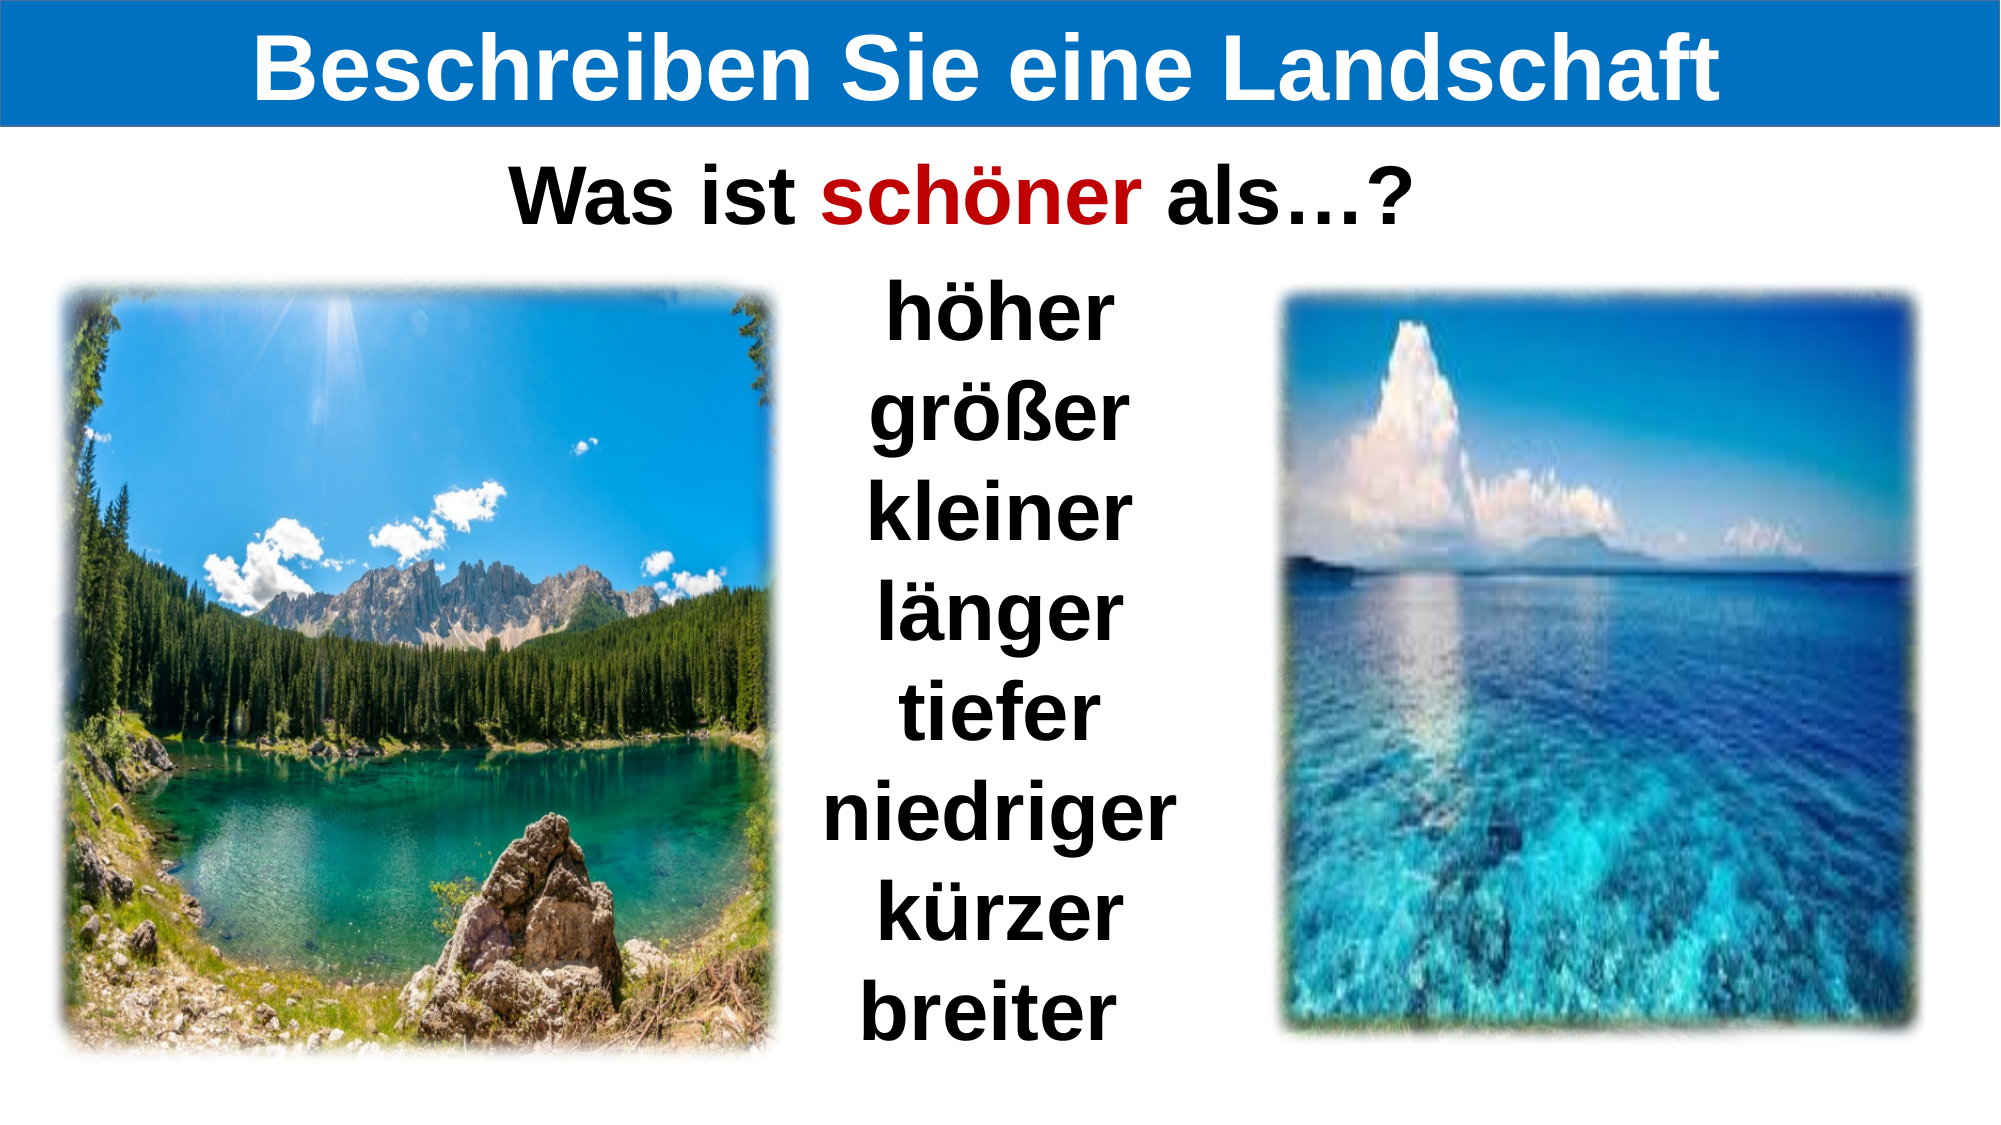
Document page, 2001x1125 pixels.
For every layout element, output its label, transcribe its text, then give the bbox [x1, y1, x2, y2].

text_box Was ist schöner als…? [447, 134, 1477, 249]
picture [48, 272, 785, 1064]
text_box höher größer kleiner länger tiefer niedriger kürzer breiter [784, 250, 1216, 1065]
picture [1270, 280, 1926, 1047]
text_box Beschreiben Sie eine Landschaft [0, 0, 2000, 127]
